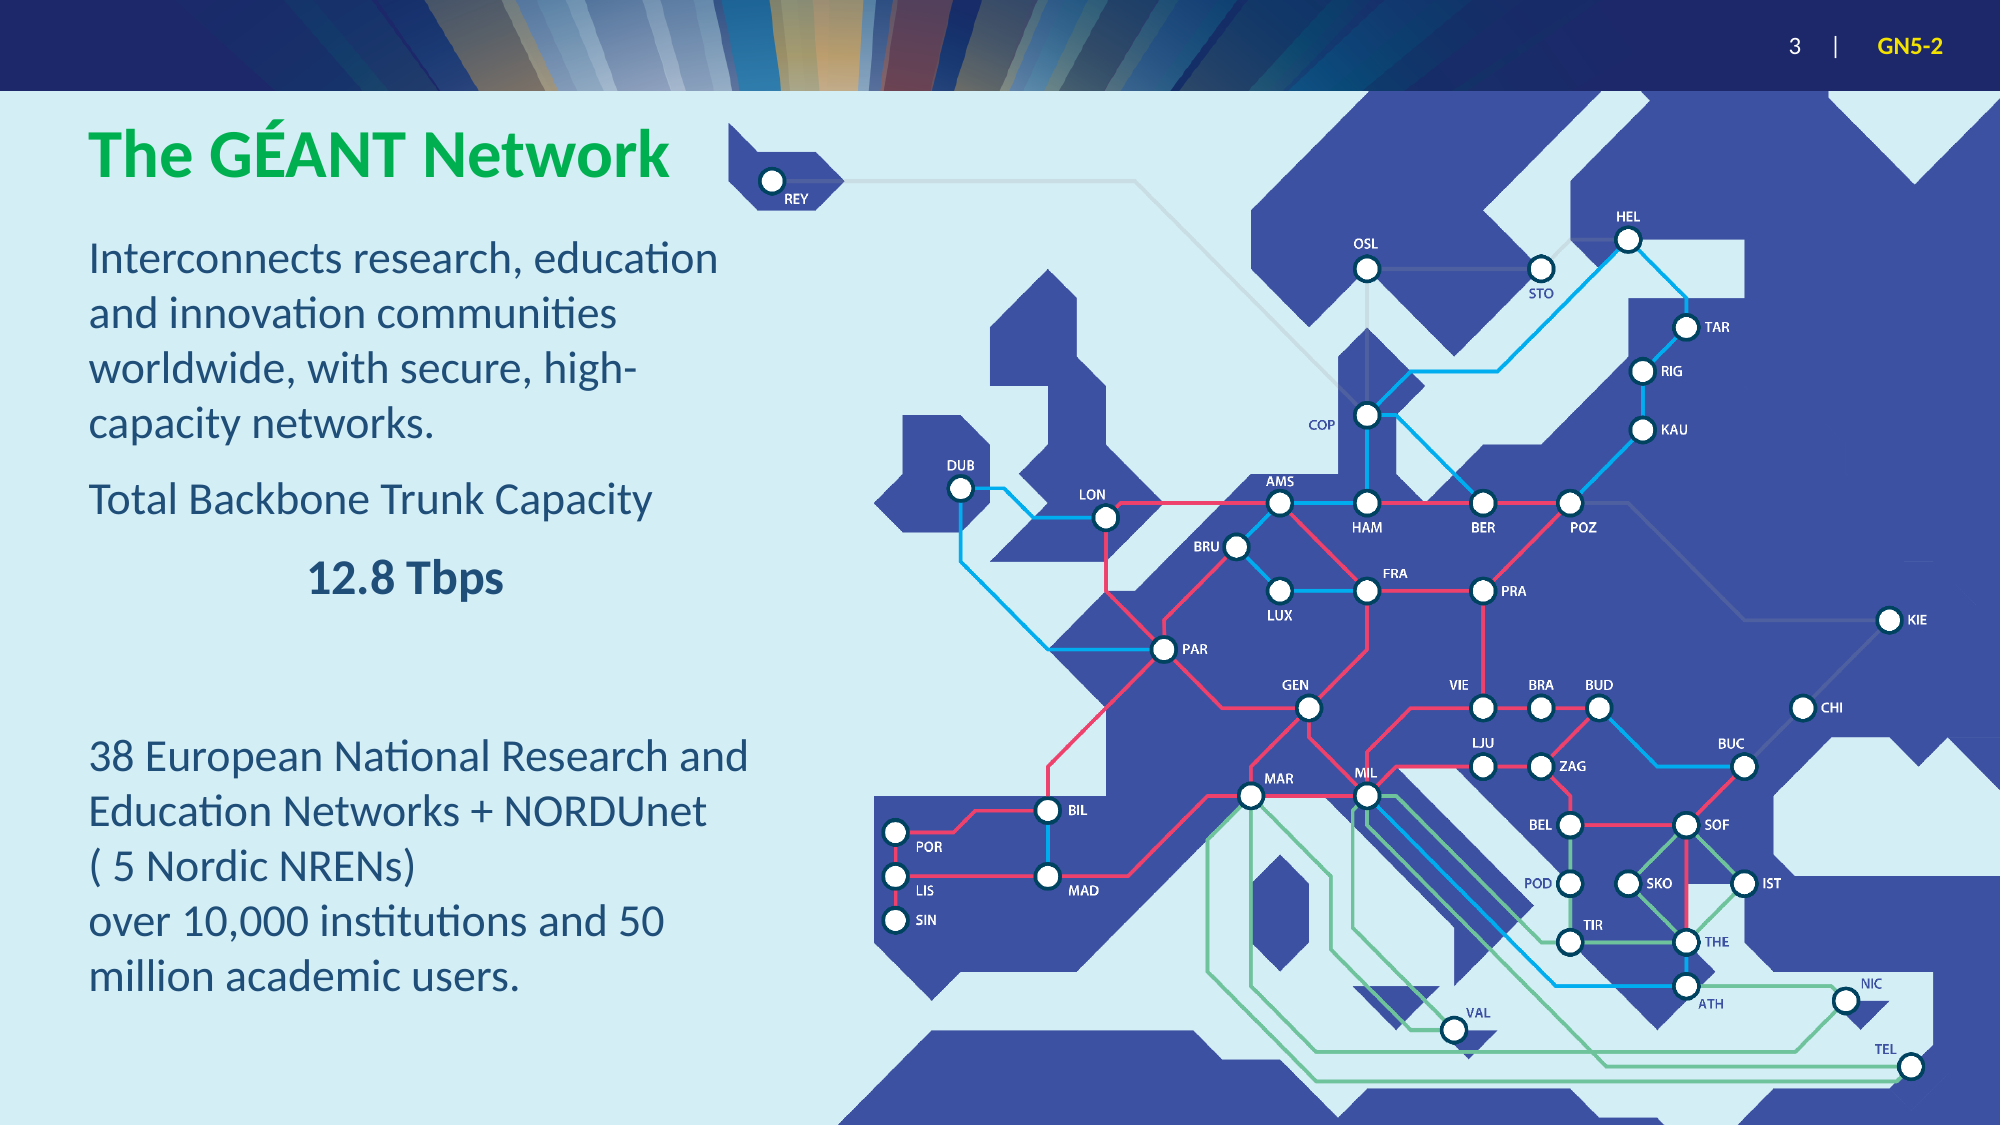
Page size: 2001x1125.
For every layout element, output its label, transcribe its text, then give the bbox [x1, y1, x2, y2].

text_box 38 European National Research and Education Networks + NORDUnet ( 5 Nordic NRENs) over 10,000 institutions and 50 million academic users. [73, 718, 164, 1054]
title The GÉANT Network [73, 120, 164, 192]
text_box Interconnects research, education and innovation communities worldwide, with secure, high-capacity networks. Total Backbone Trunk Capacity 12.8 Tbps [73, 220, 164, 643]
picture [0, 0, 2000, 1125]
